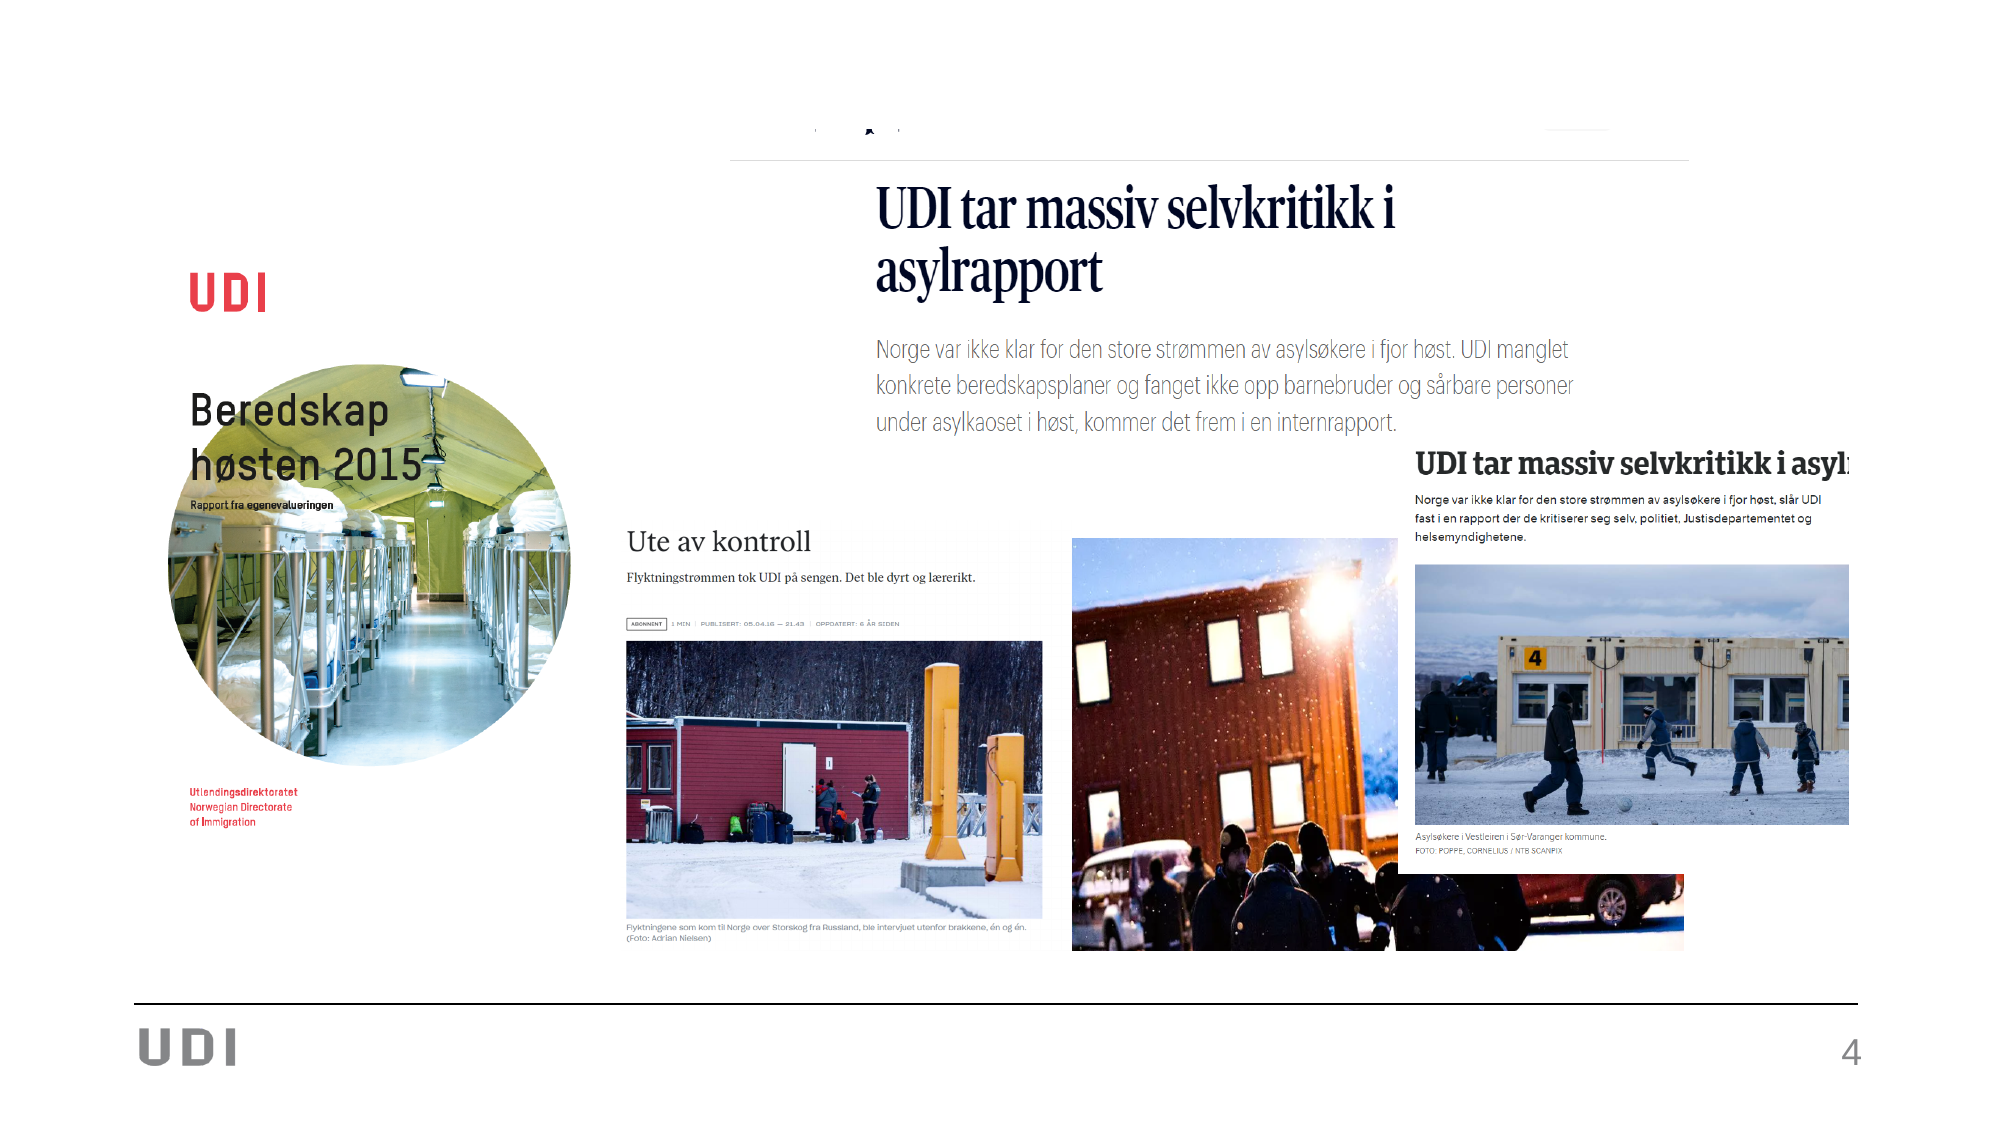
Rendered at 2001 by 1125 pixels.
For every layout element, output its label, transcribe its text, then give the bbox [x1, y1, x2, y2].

picture [151, 242, 584, 835]
slide_number 4 [1395, 1027, 1863, 1074]
picture [0, 1011, 2000, 1125]
picture [620, 129, 1849, 951]
